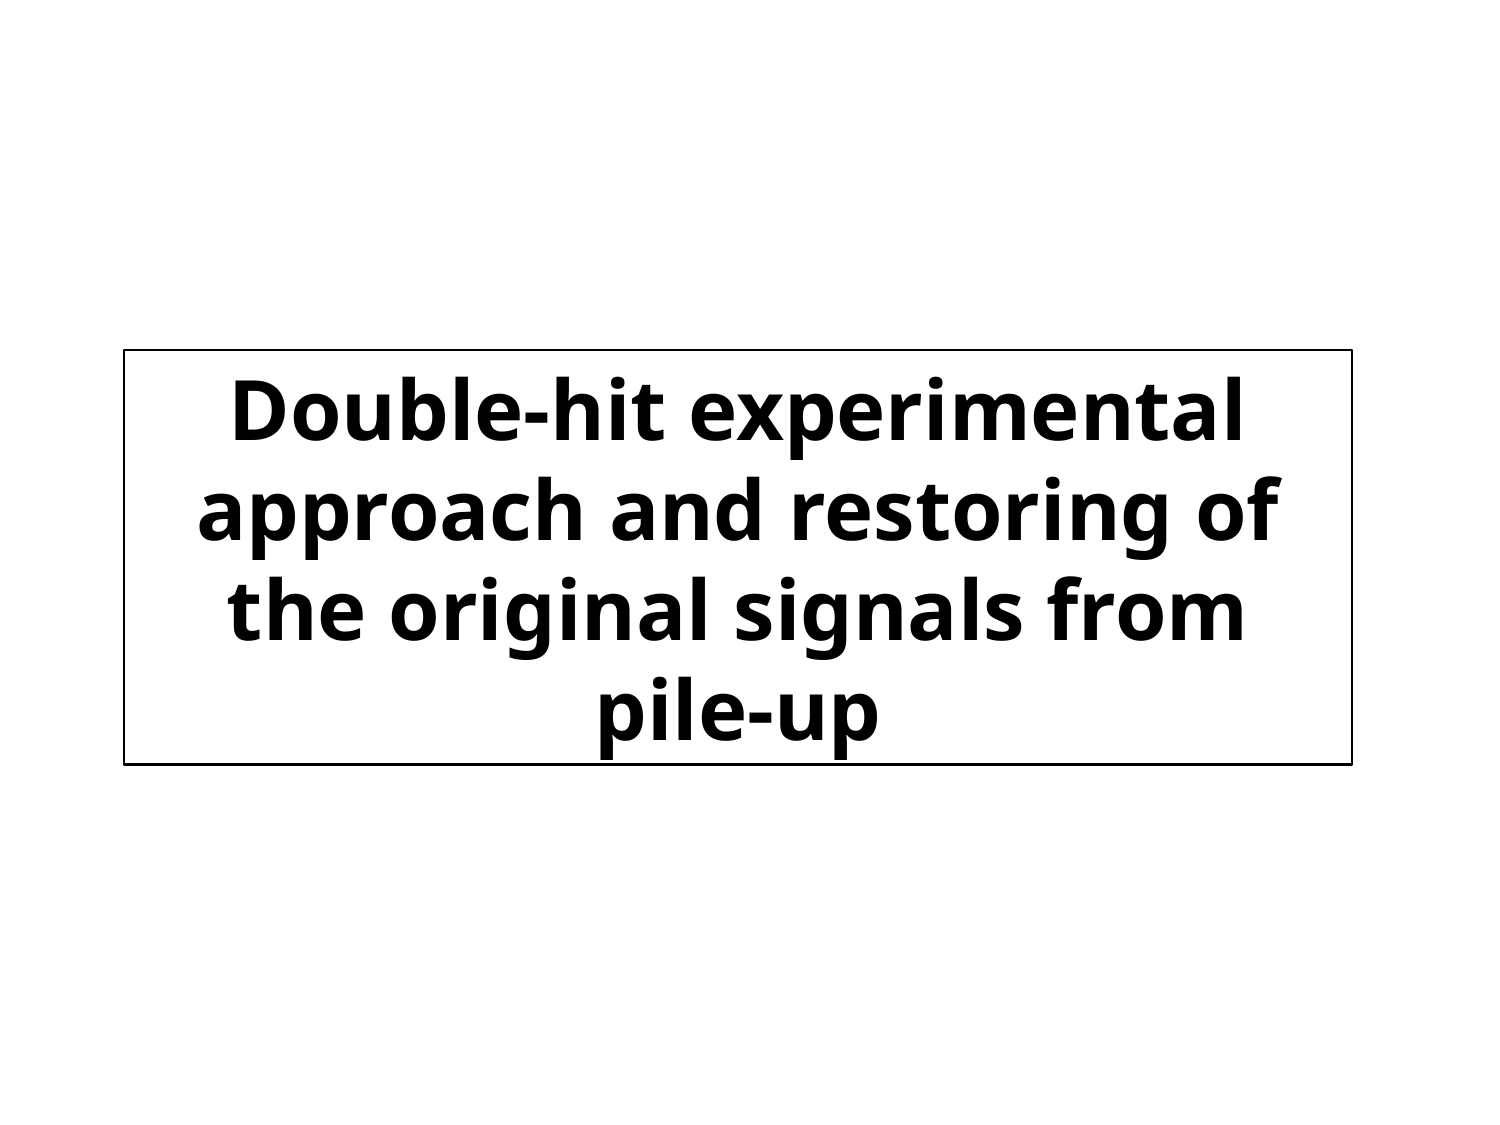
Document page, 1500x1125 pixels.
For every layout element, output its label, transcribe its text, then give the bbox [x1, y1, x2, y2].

text_box Double-hit experimental approach and restoring of the original signals from pile-up [123, 349, 1353, 765]
